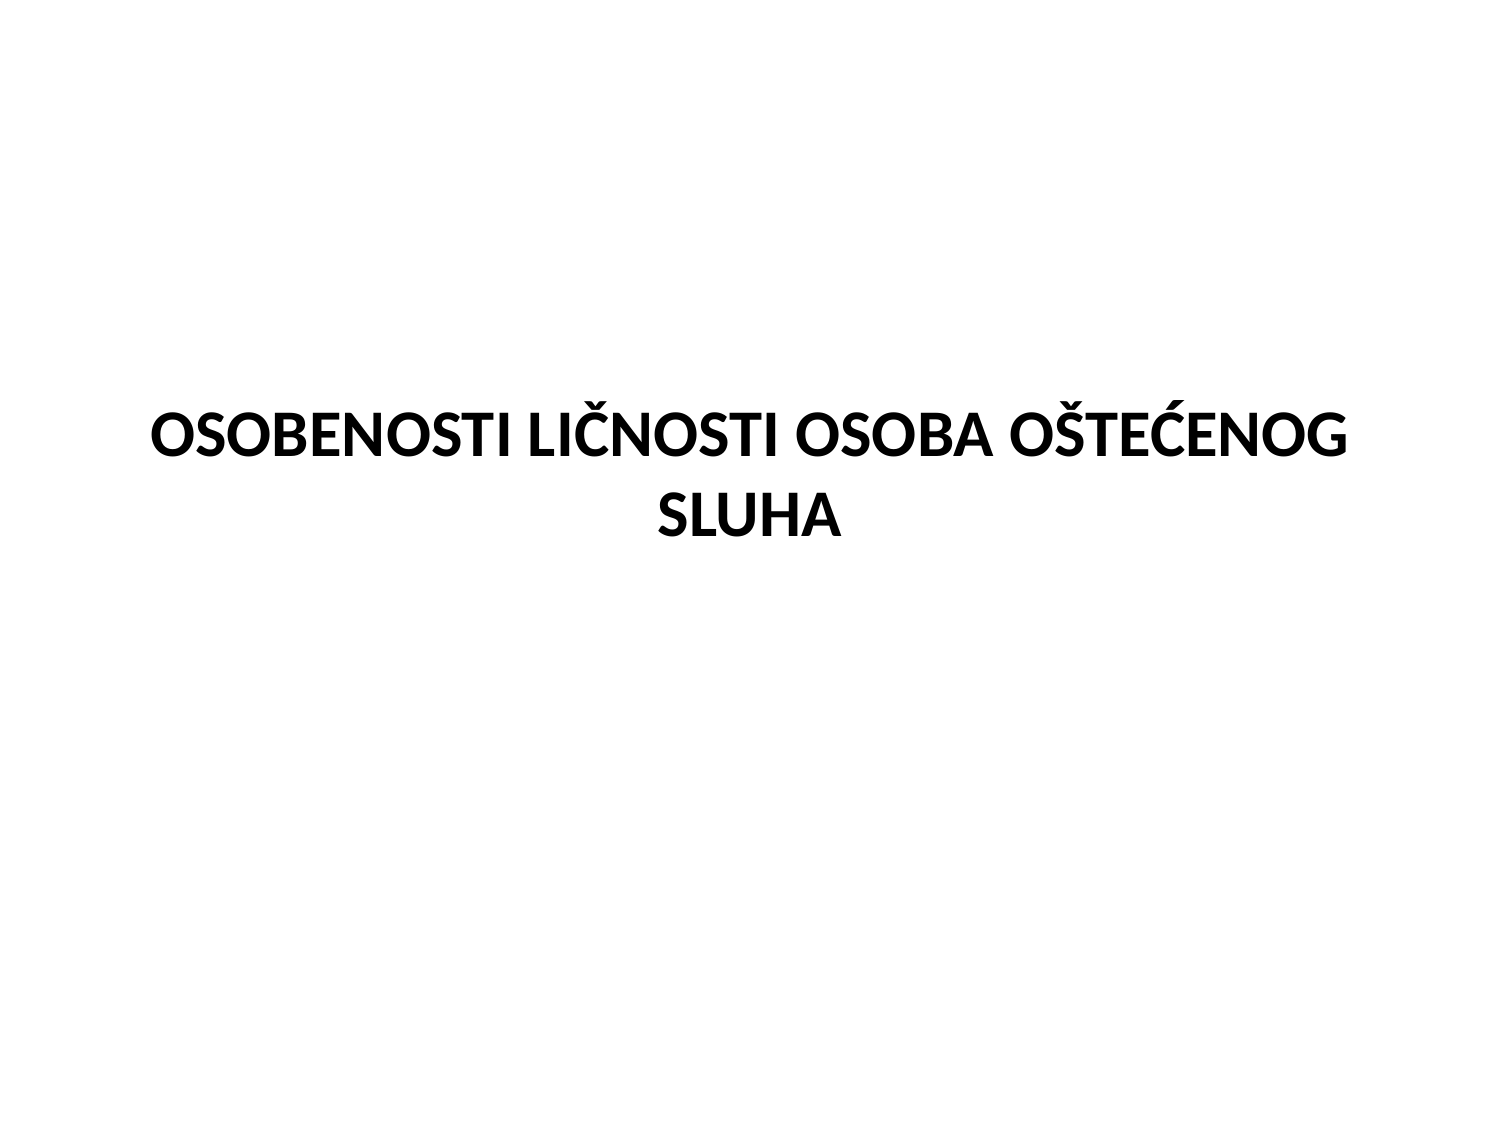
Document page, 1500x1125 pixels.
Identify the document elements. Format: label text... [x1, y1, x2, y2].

title OSOBENOSTI LIČNOSTI OSOBA OŠTEĆENOG SLUHA [112, 349, 1388, 591]
